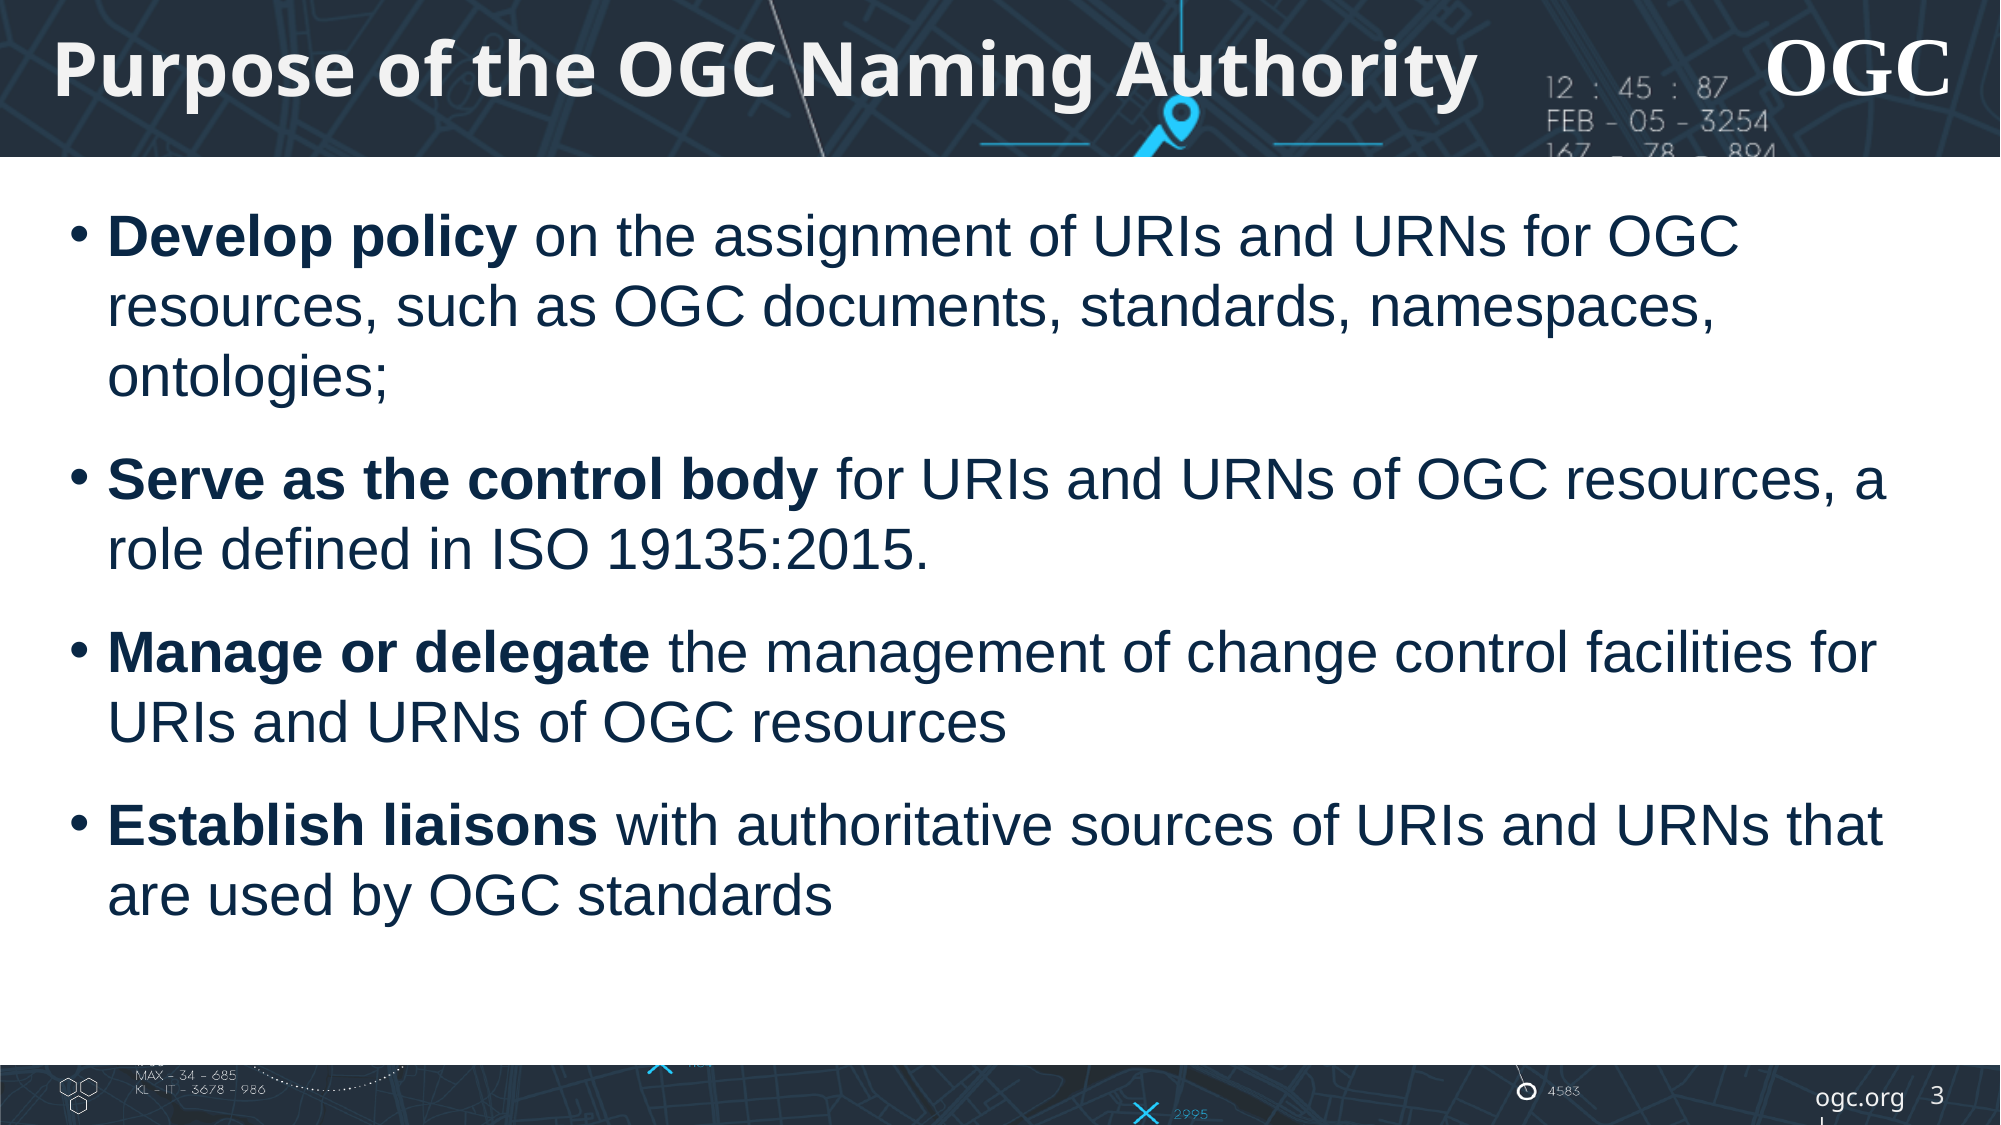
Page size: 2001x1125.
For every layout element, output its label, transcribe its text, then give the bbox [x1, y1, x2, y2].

picture [51, 1069, 106, 1123]
slide_number 3 [1772, 1073, 1960, 1121]
list Develop policy on the assignment of URIs and URNs for OGC resources, such as OGC documents, standards, namespaces, ontologies; Serve as the control body for URIs and URNs of OGC resources, a role defined in ISO 19135:2015. Manage or delegate the management of change control facilities for URIs and URNs of OGC resources Establish liaisons with authoritative sources of URIs and URNs that are used by OGC standards [54, 190, 1943, 1050]
title Purpose of the OGC Naming Authority [36, 9, 1762, 135]
